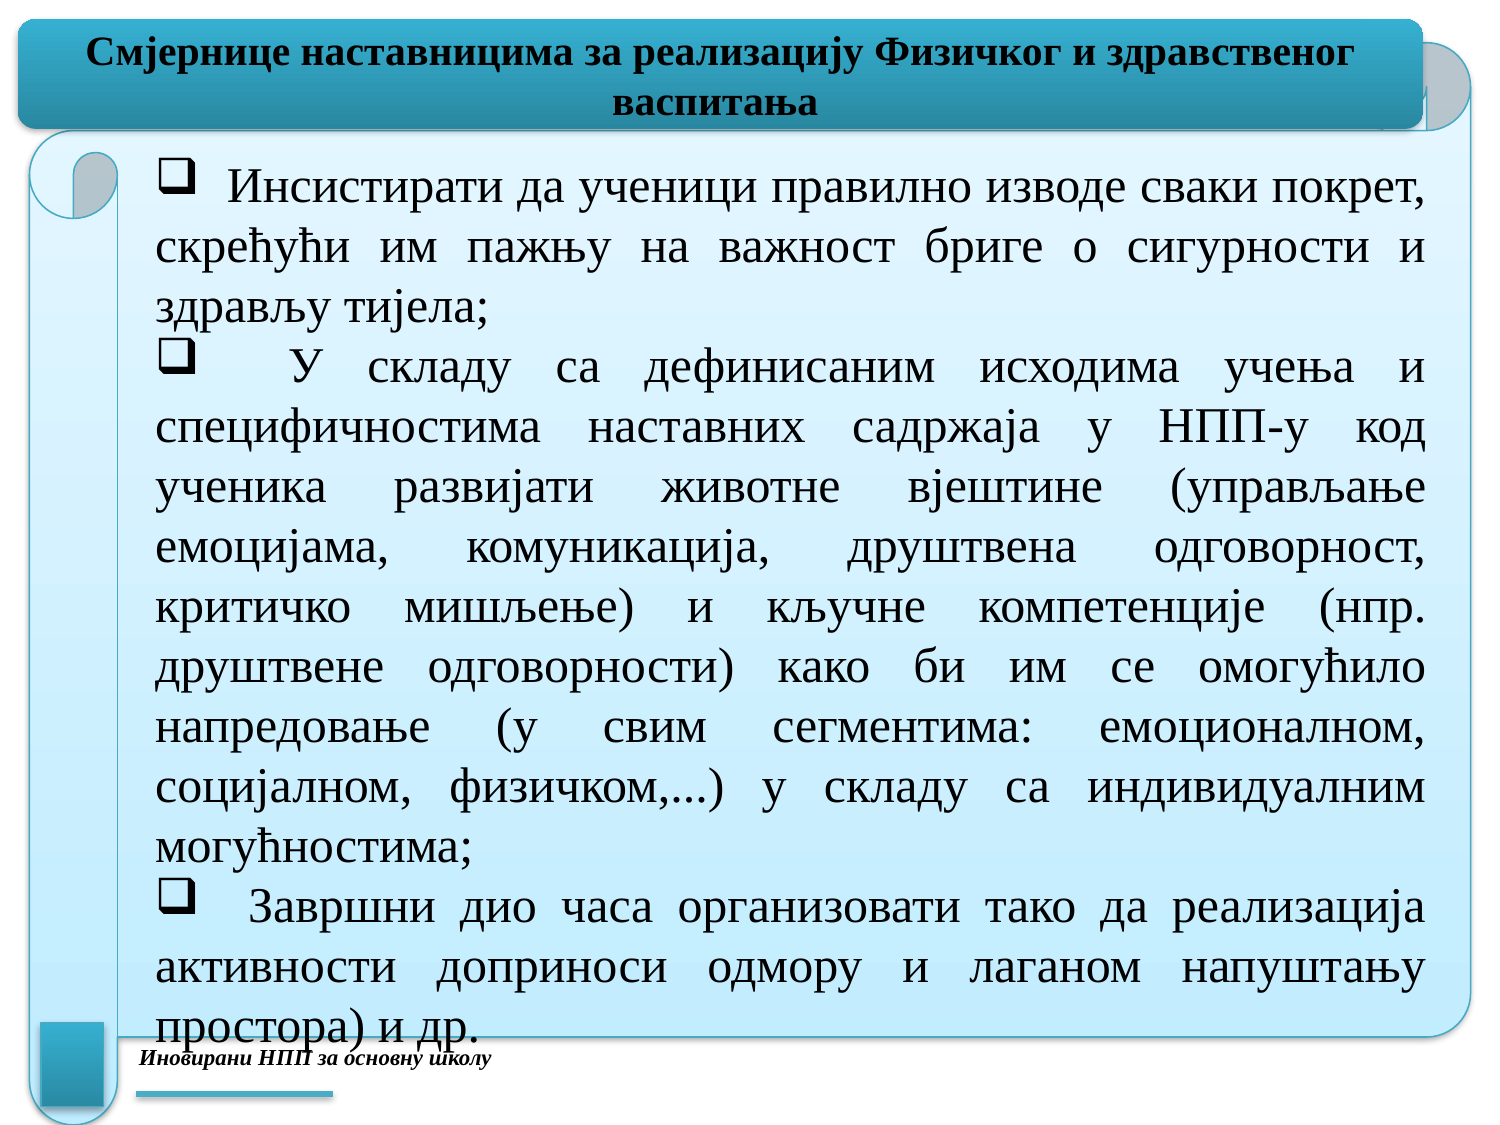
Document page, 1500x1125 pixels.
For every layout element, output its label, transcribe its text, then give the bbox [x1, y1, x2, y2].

text_box [28, 42, 1472, 1104]
text_box Иновирани НПП за основну школу [123, 1060, 538, 1078]
text_box [40, 1022, 104, 1107]
text_box Смјернице наставницима за реализацију Физичког и здравственог васпитања [17, 19, 1424, 129]
text_box Инсистирати да ученици правилно изводе сваки покрет, скрећући им пажњу на важност бриге о сигурности и здрављу тијела; У складу са дефинисаним исходима учења и специфичностима наставних садржаја у НПП-у код ученика развијати животне вјештине (управљање емоцијама, комуникација, друштвена одговорност, критичко мишљење) и кључне компетенције (нпр. друштвене одговорности) како би им се омогућило напредовање (у свим сегментима: емоционалном, социјалном, физичком,...) у складу са индивидуалним могућностима; Завршни дио часа организовати тако да реализација активности доприноси одмору и лаганом напуштању простора) и др. [64, 145, 1442, 1060]
text_box [109, 1060, 119, 1108]
text_box [45, 1116, 102, 1125]
